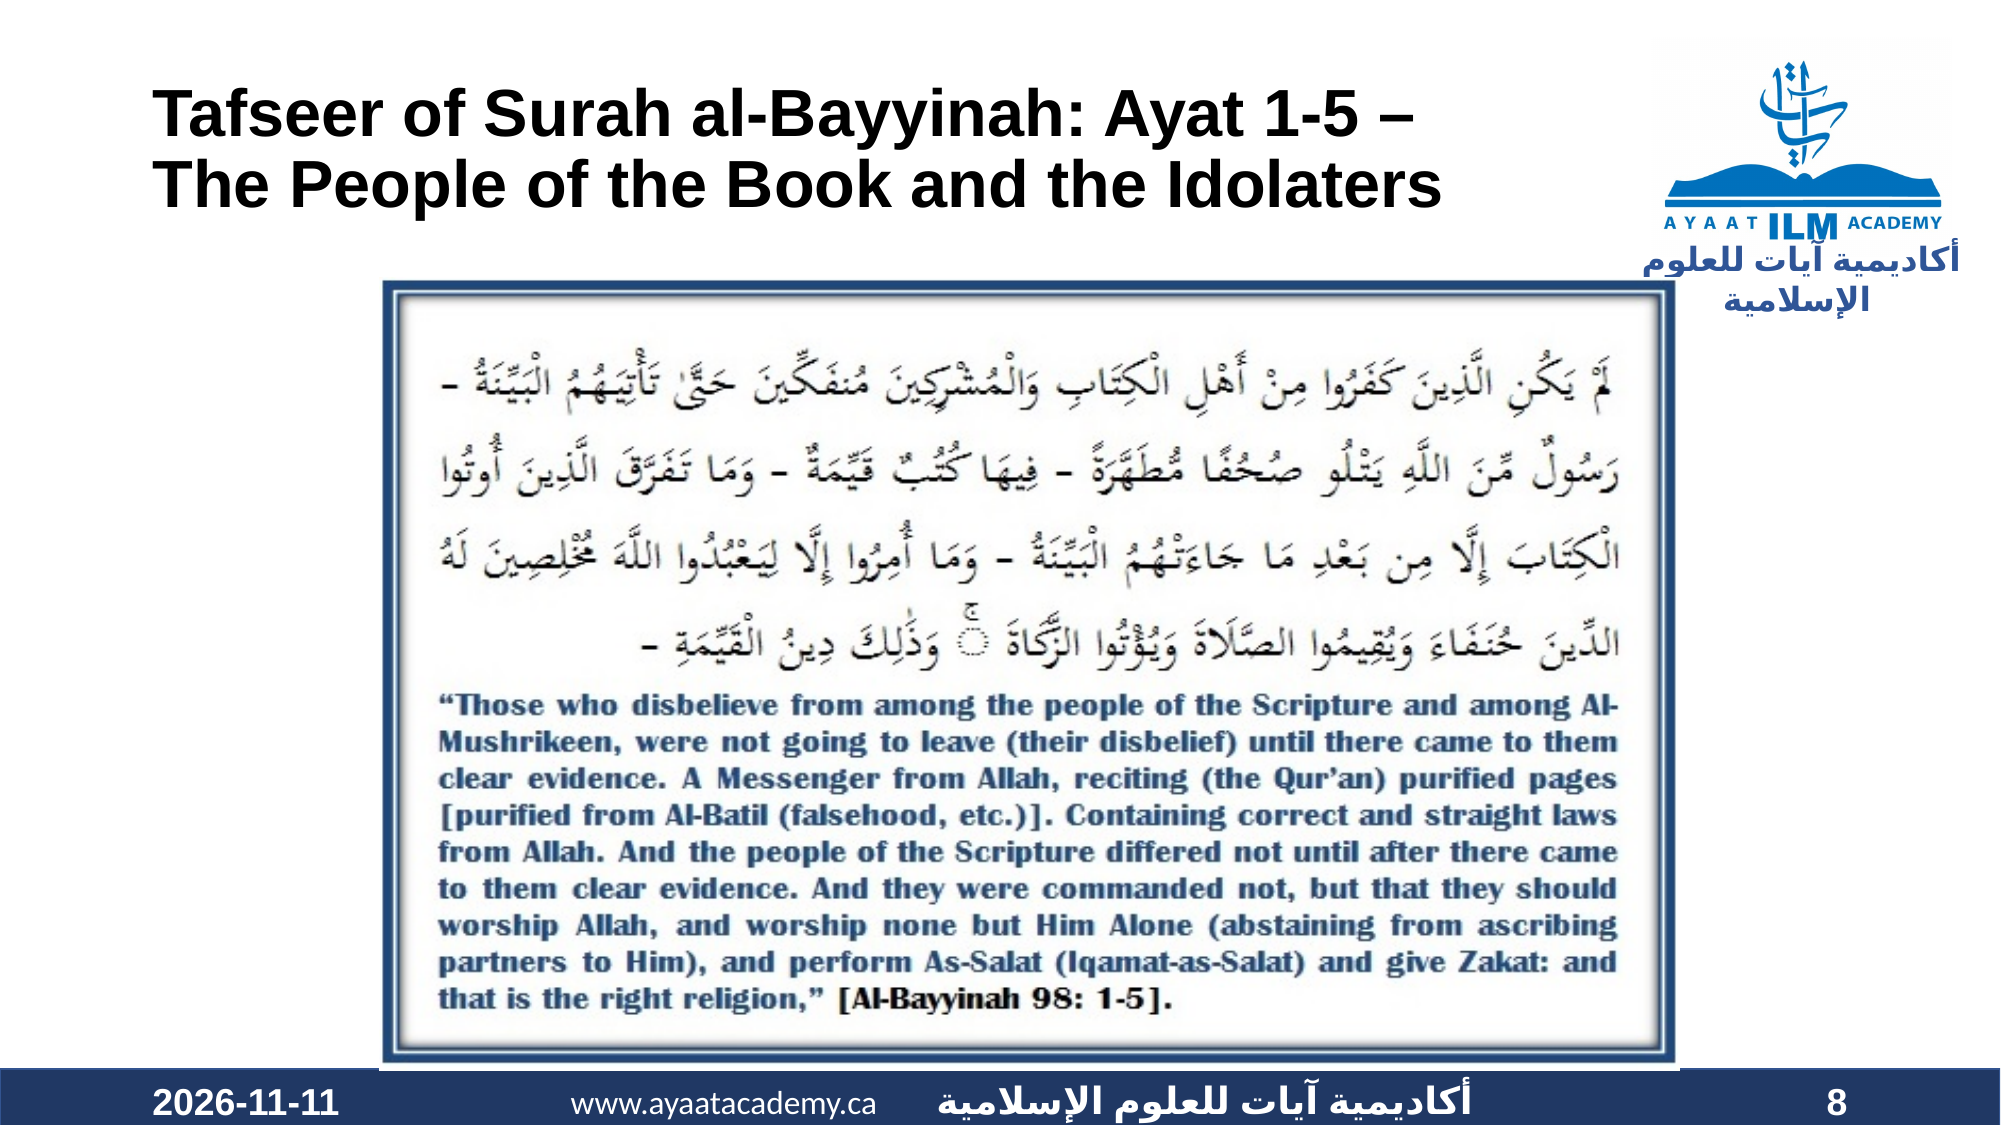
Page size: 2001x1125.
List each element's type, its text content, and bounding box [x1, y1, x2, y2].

title Tafseer of Surah al-Bayyinah: Ayat 1-5 – The People of the Book and the Idolaters [137, 59, 1863, 241]
picture [1651, 37, 1952, 257]
slide_number 8 [1412, 1070, 1863, 1125]
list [379, 277, 1680, 1071]
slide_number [137, 1070, 588, 1125]
